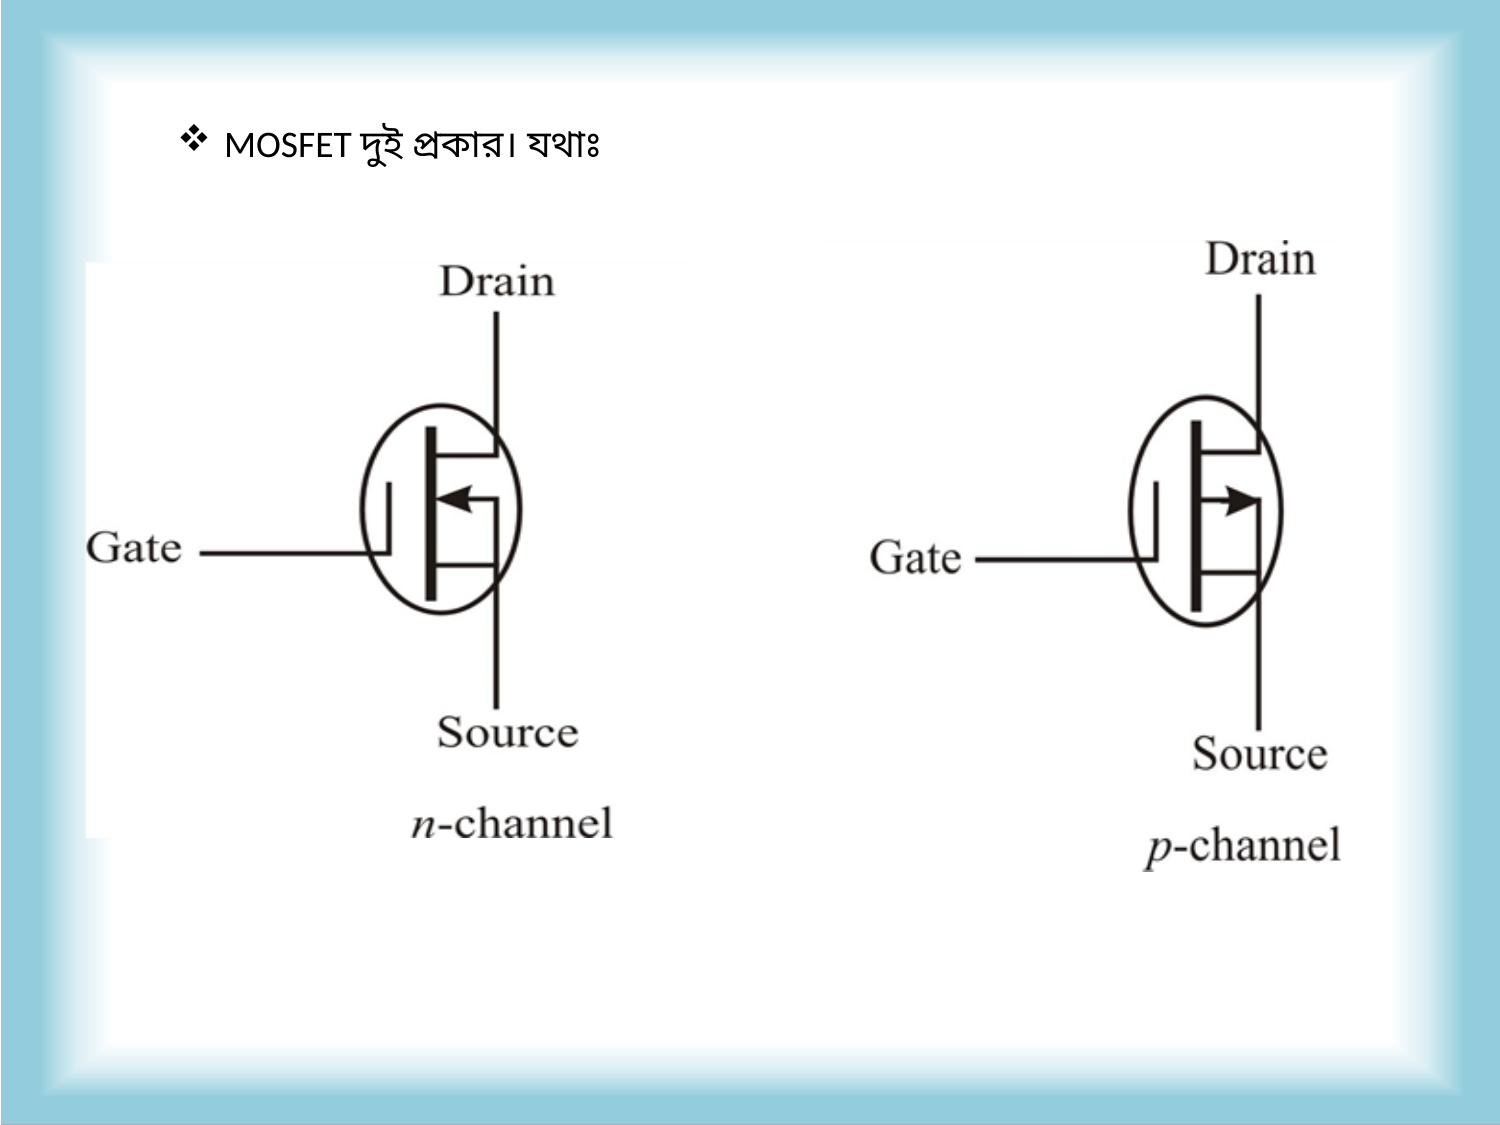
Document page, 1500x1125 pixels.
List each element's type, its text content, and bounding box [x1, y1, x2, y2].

picture [0, 0, 1500, 1125]
text_box MOSFET দুই প্রকার। যথাঃ [162, 112, 1225, 173]
